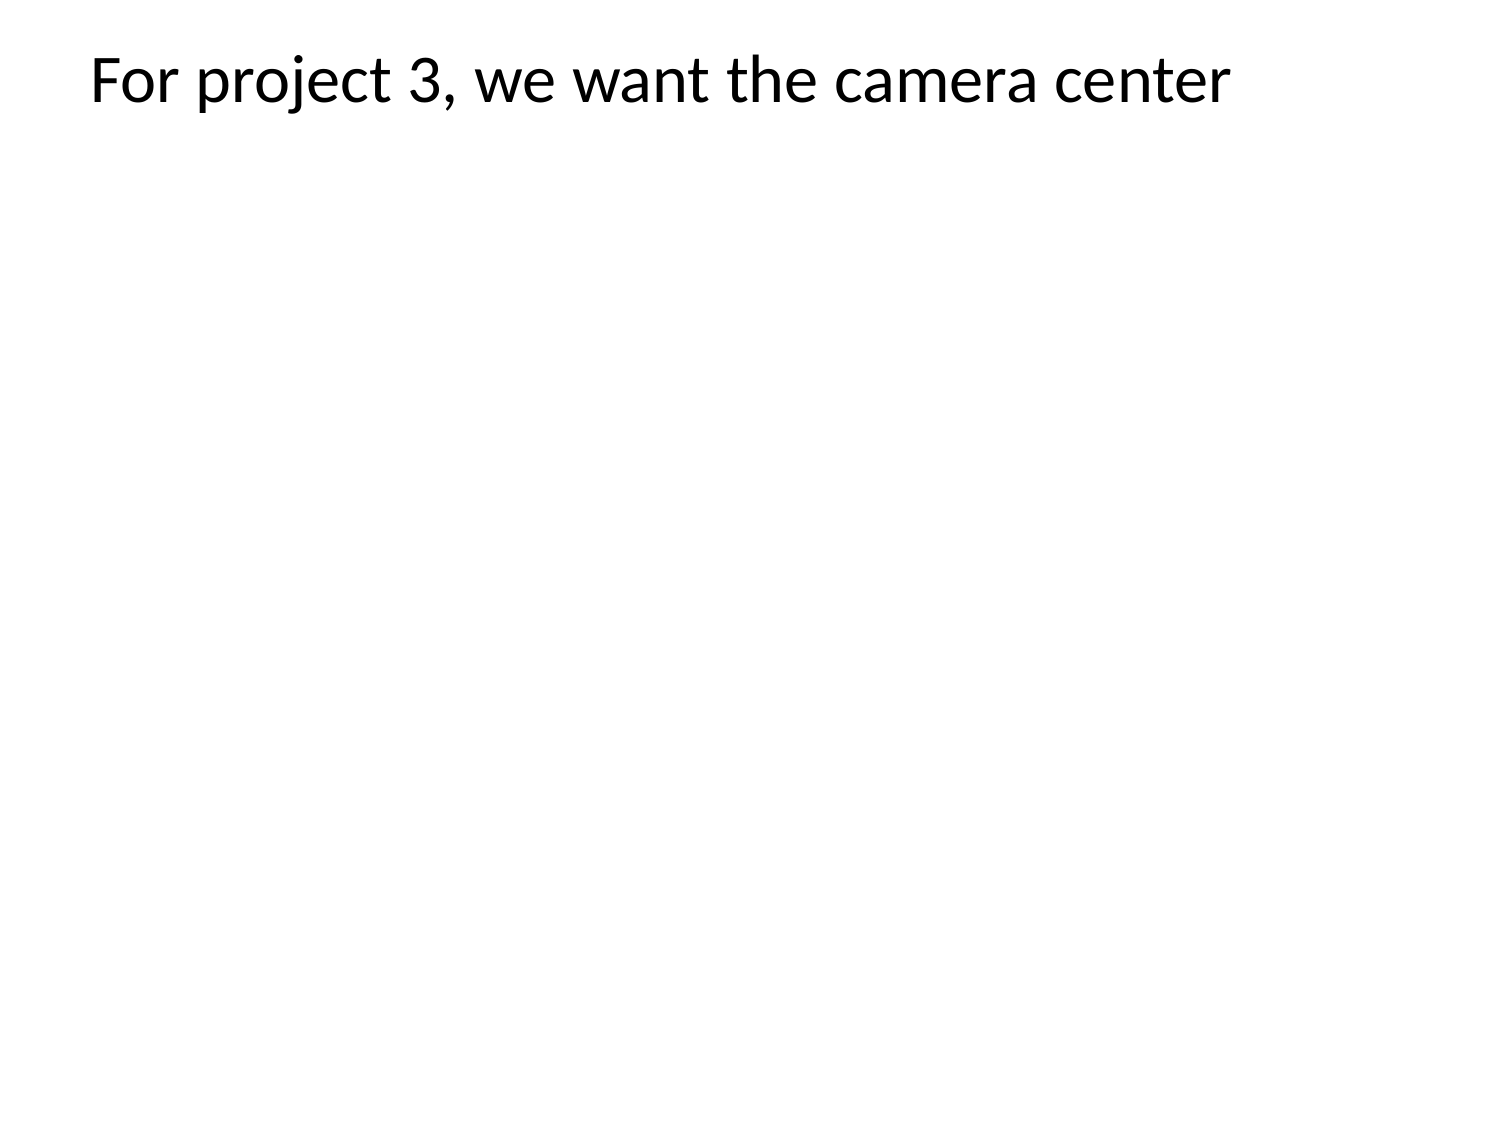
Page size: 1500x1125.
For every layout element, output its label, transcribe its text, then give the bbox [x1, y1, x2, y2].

title For project 3, we want the camera center [74, 0, 1426, 151]
